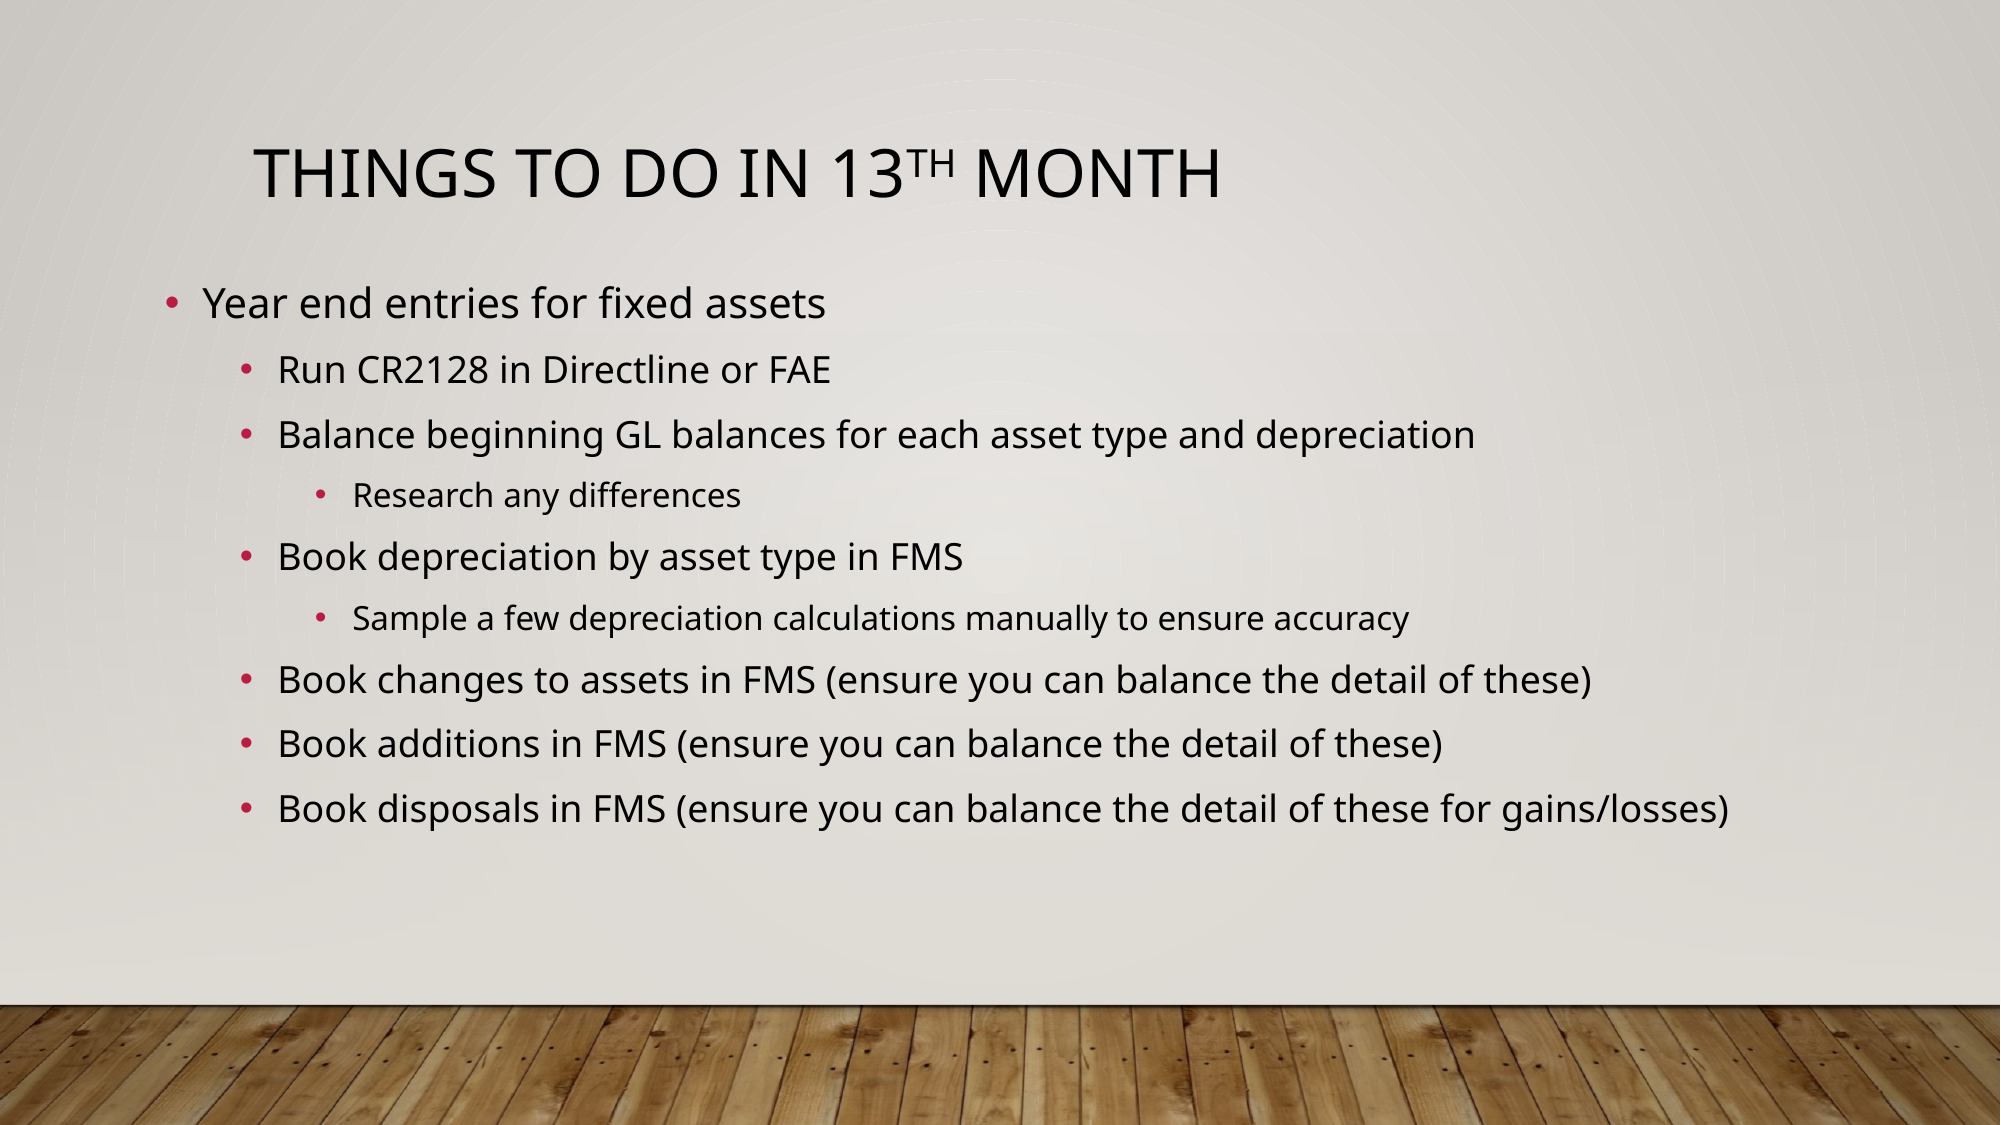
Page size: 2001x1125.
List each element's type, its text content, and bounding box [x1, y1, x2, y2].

list Year end entries for fixed assets Run CR2128 in Directline or FAE Balance beginning GL balances for each asset type and depreciation Research any differences Book depreciation by asset type in FMS Sample a few depreciation calculations manually to ensure accuracy Book changes to assets in FMS (ensure you can balance the detail of these) Book additions in FMS (ensure you can balance the detail of these) Book disposals in FMS (ensure you can balance the detail of these for gains/losses) [149, 259, 1850, 983]
title Things to do in 13th month [238, 131, 1814, 259]
picture [0, 1005, 2000, 1125]
